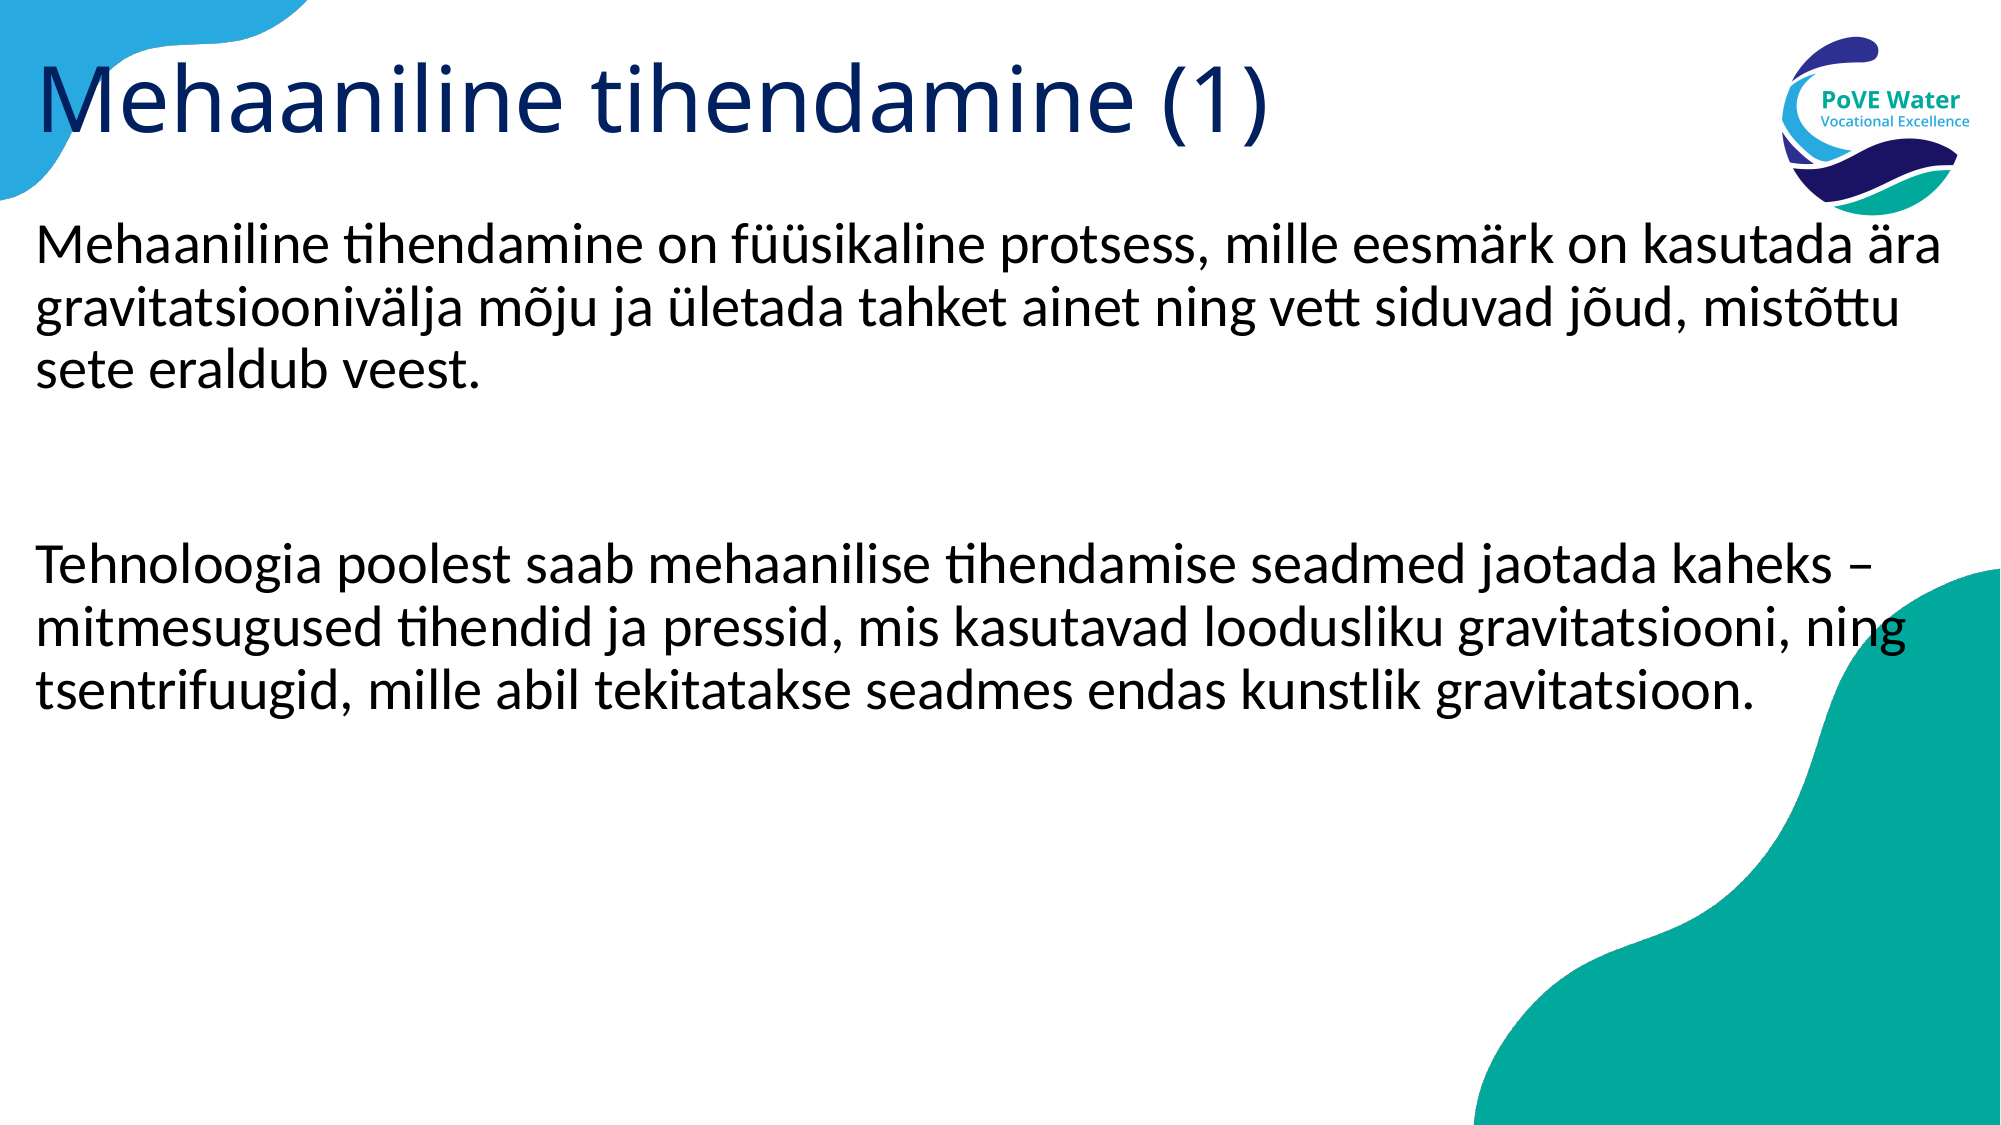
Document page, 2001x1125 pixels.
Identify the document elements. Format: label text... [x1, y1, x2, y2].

picture [1767, 17, 1985, 235]
picture [0, 0, 377, 258]
list Mehaaniline tihendamine on füüsikaline protsess, mille eesmärk on kasutada ära gravitatsioonivälja mõju ja ületada tahket ainet ning vett siduvad jõud, mistõttu sete eraldub veest. Tehnoloogia poolest saab mehaanilise tihendamise seadmed jaotada kaheks – mitmesugused tihendid ja pressid, mis kasutavad loodusliku gravitatsiooni, ning tsentrifuugid, mille abil tekitatakse seadmes endas kunstlik gravitatsioon. [20, 205, 1967, 1100]
picture [1300, 428, 2001, 1125]
title Mehaaniline tihendamine (1) [20, 22, 1967, 184]
